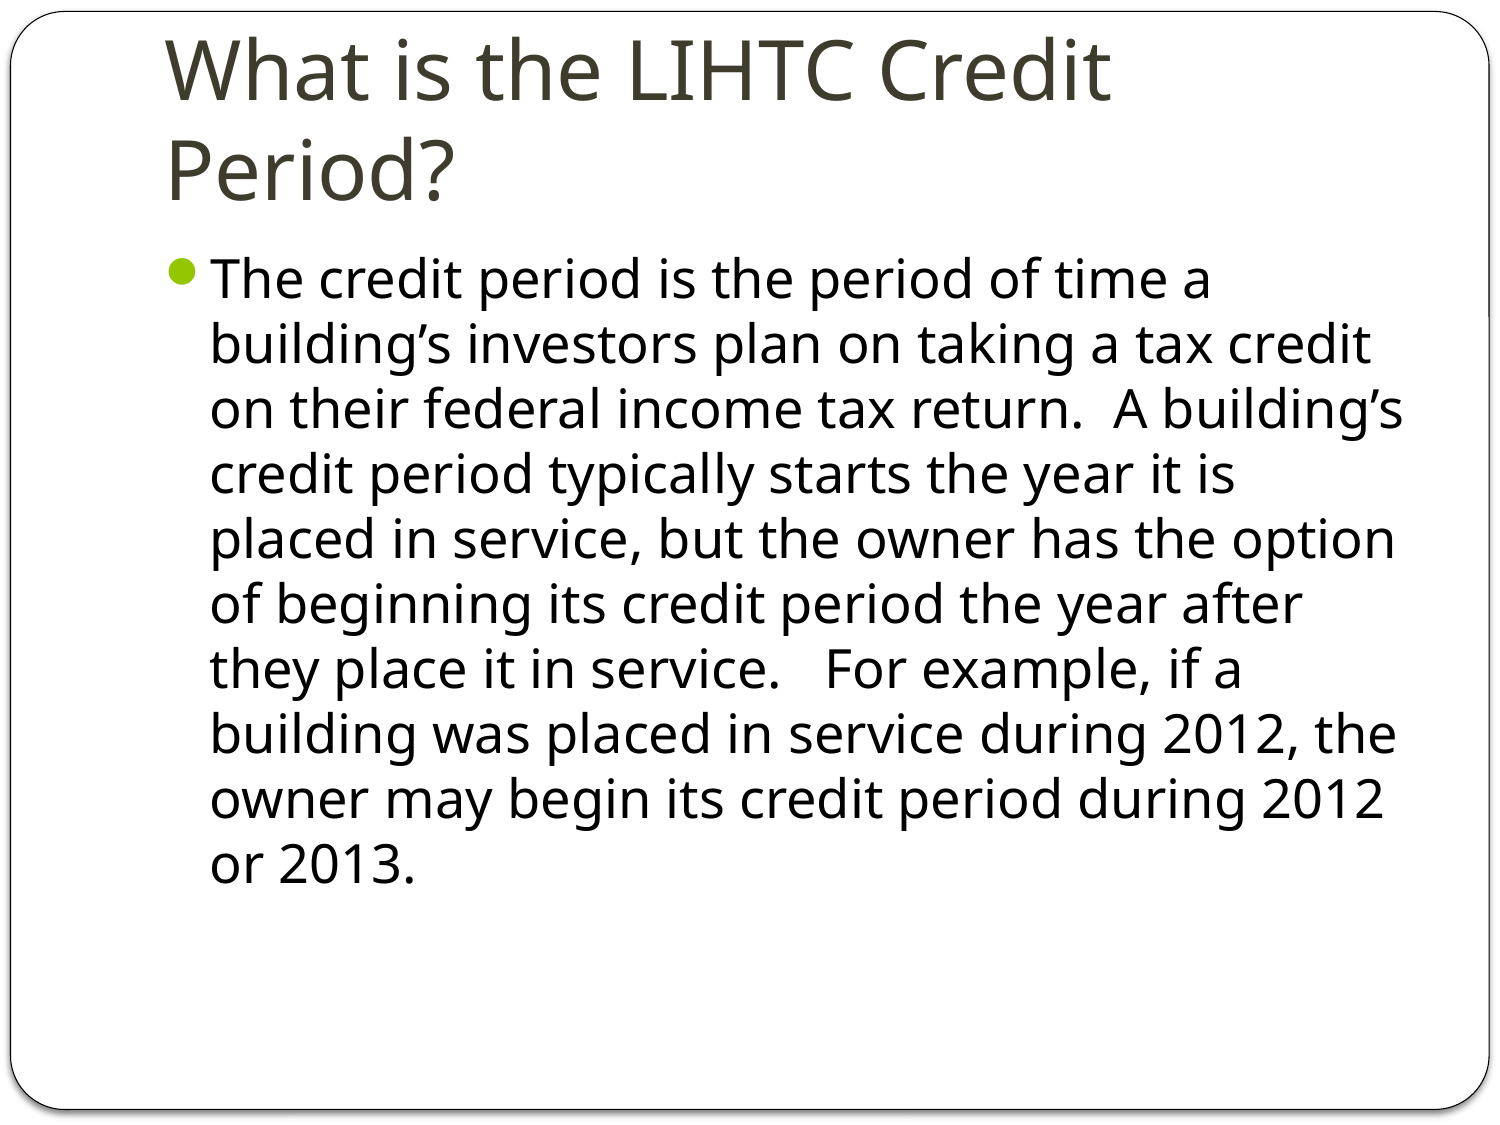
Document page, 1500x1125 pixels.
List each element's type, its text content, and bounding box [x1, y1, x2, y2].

list The credit period is the period of time a building’s investors plan on taking a tax credit on their federal income tax return. A building’s credit period typically starts the year it is placed in service, but the owner has the option of beginning its credit period the year after they place it in service. For example, if a building was placed in service during 2012, the owner may begin its credit period during 2012 or 2013. [150, 237, 1425, 988]
title What is the LIHTC Credit Period? [150, 45, 1425, 233]
